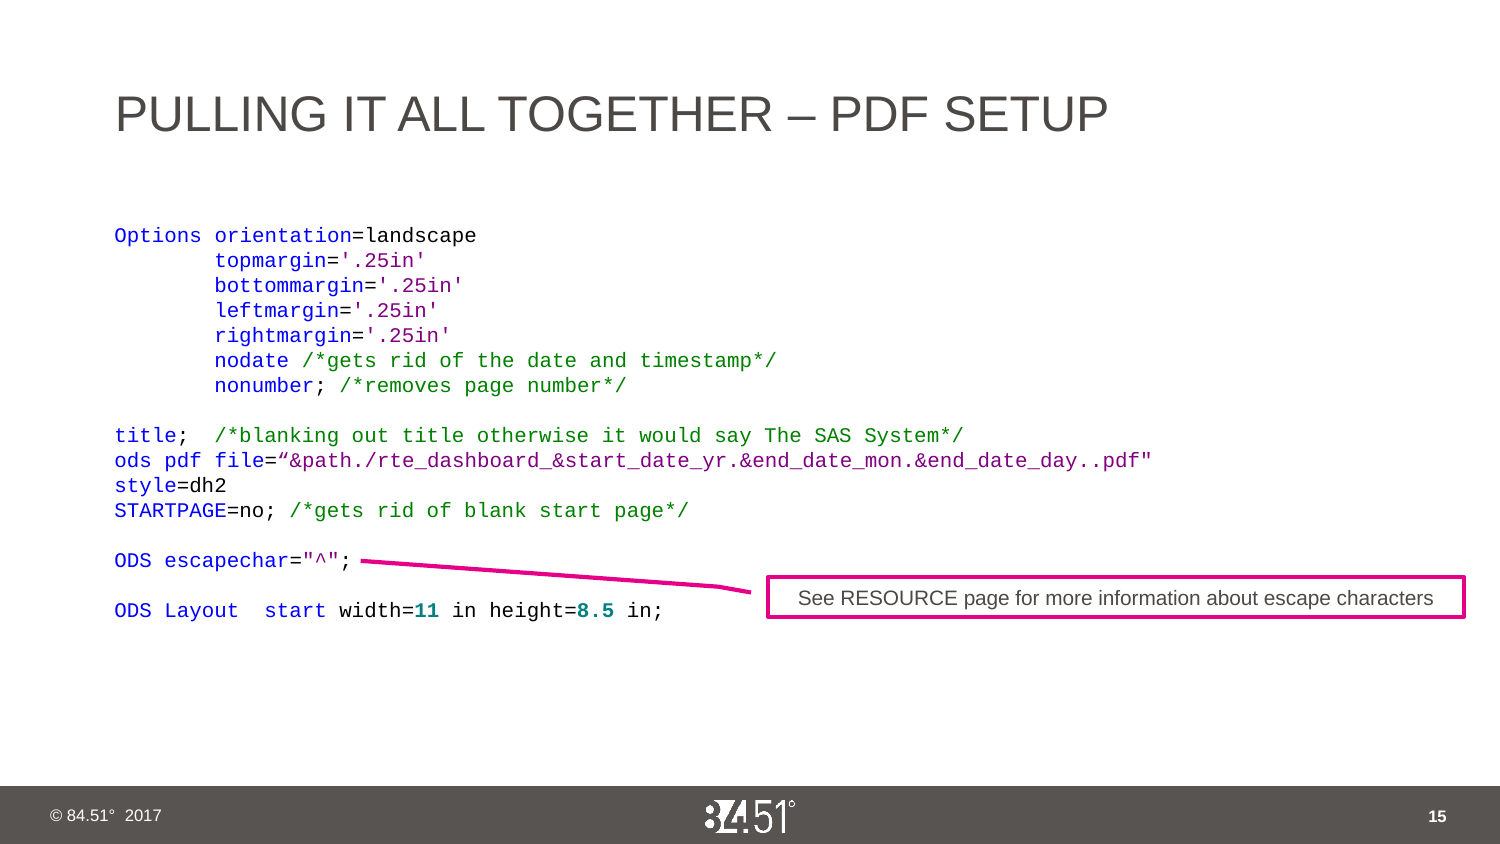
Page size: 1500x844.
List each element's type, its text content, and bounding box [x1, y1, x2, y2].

picture [705, 800, 795, 833]
title PULLING IT ALL TOGETHER – PDF SETUP [99, 86, 1401, 162]
text_box See RESOURCE page for more information about escape characters [360, 558, 752, 595]
text_box See RESOURCE page for more information about escape characters [766, 575, 1466, 619]
text_box Options orientation=landscape topmargin='.25in' bottommargin='.25in' leftmargin='.25in' rightmargin='.25in' nodate /*gets rid of the date and timestamp*/ nonumber; /*removes page number*/ title; /*blanking out title otherwise it would say The SAS System*/ ods pdf file=“&path./rte_dashboard_&start_date_yr.&end_date_mon.&end_date_day..pdf" style=dh2 STARTPAGE=no; /*gets rid of blank start page*/ ODS escapechar="^"; ODS Layout start width=11 in height=8.5 in; [99, 214, 1225, 629]
